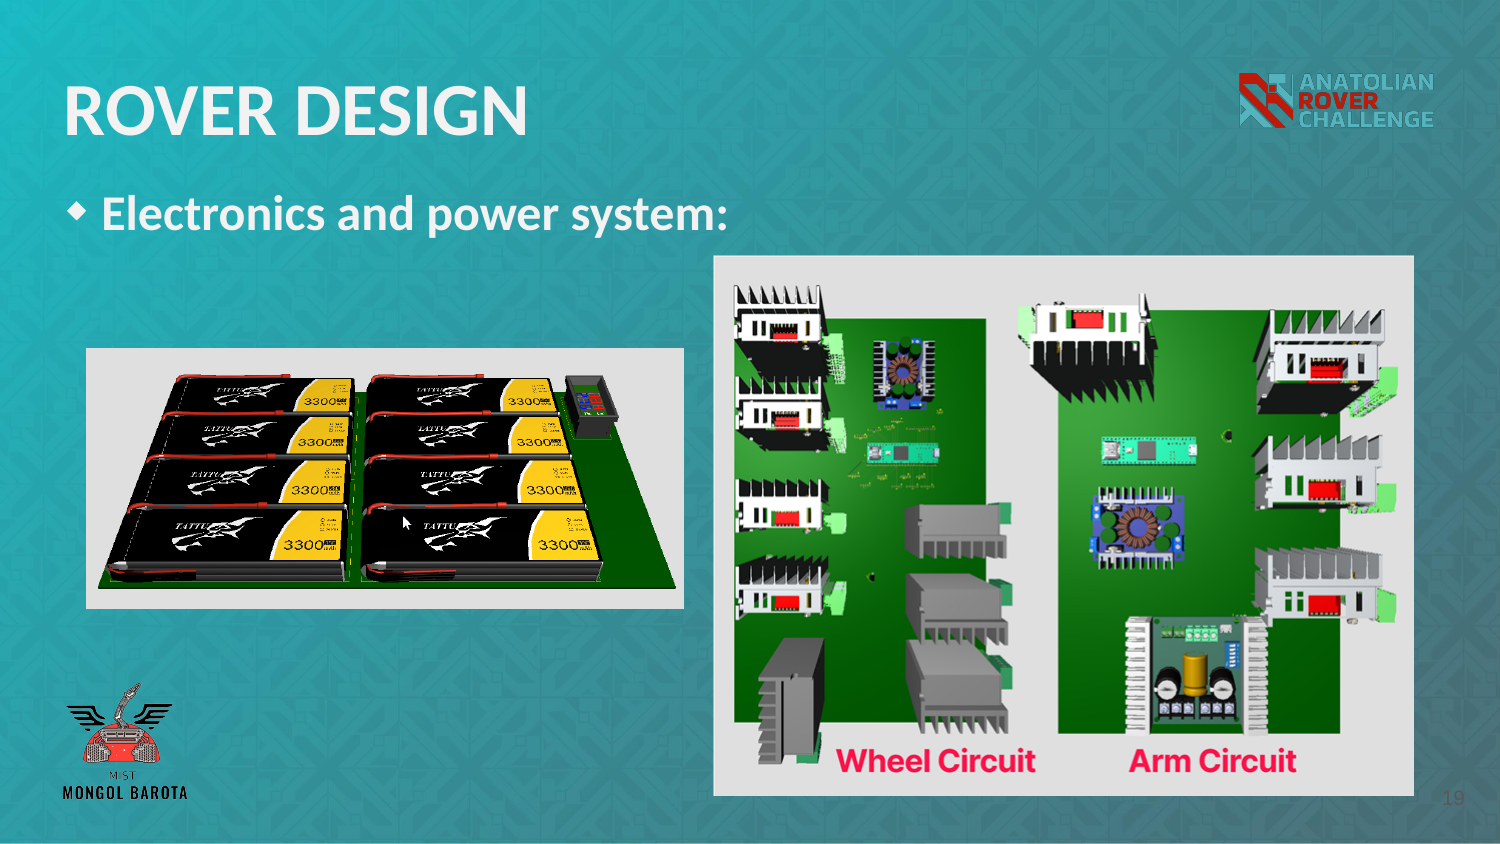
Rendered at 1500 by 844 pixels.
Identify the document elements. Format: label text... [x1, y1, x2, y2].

picture [0, 0, 1500, 844]
title ROVER DESIGN [48, 62, 559, 166]
text_box Electronics and power system: [86, 165, 782, 255]
text_box [66, 201, 87, 221]
slide_number 19 [1389, 764, 1480, 830]
